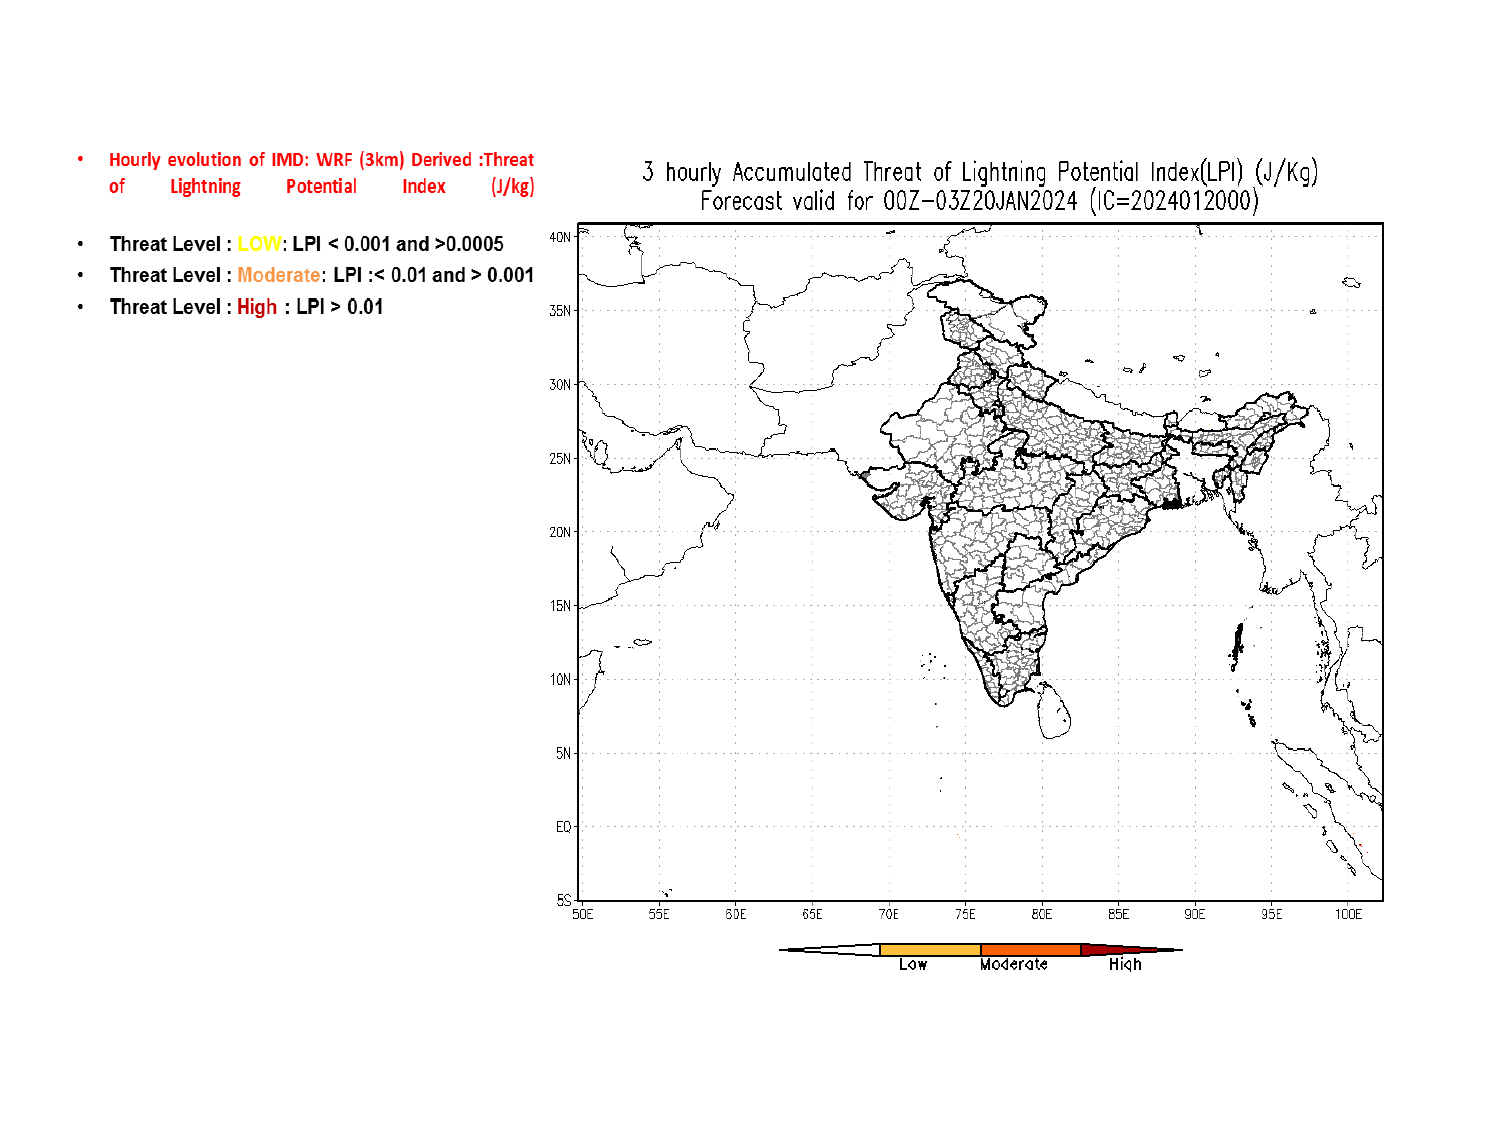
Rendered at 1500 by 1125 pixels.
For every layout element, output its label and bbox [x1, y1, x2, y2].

picture [74, 149, 1426, 976]
